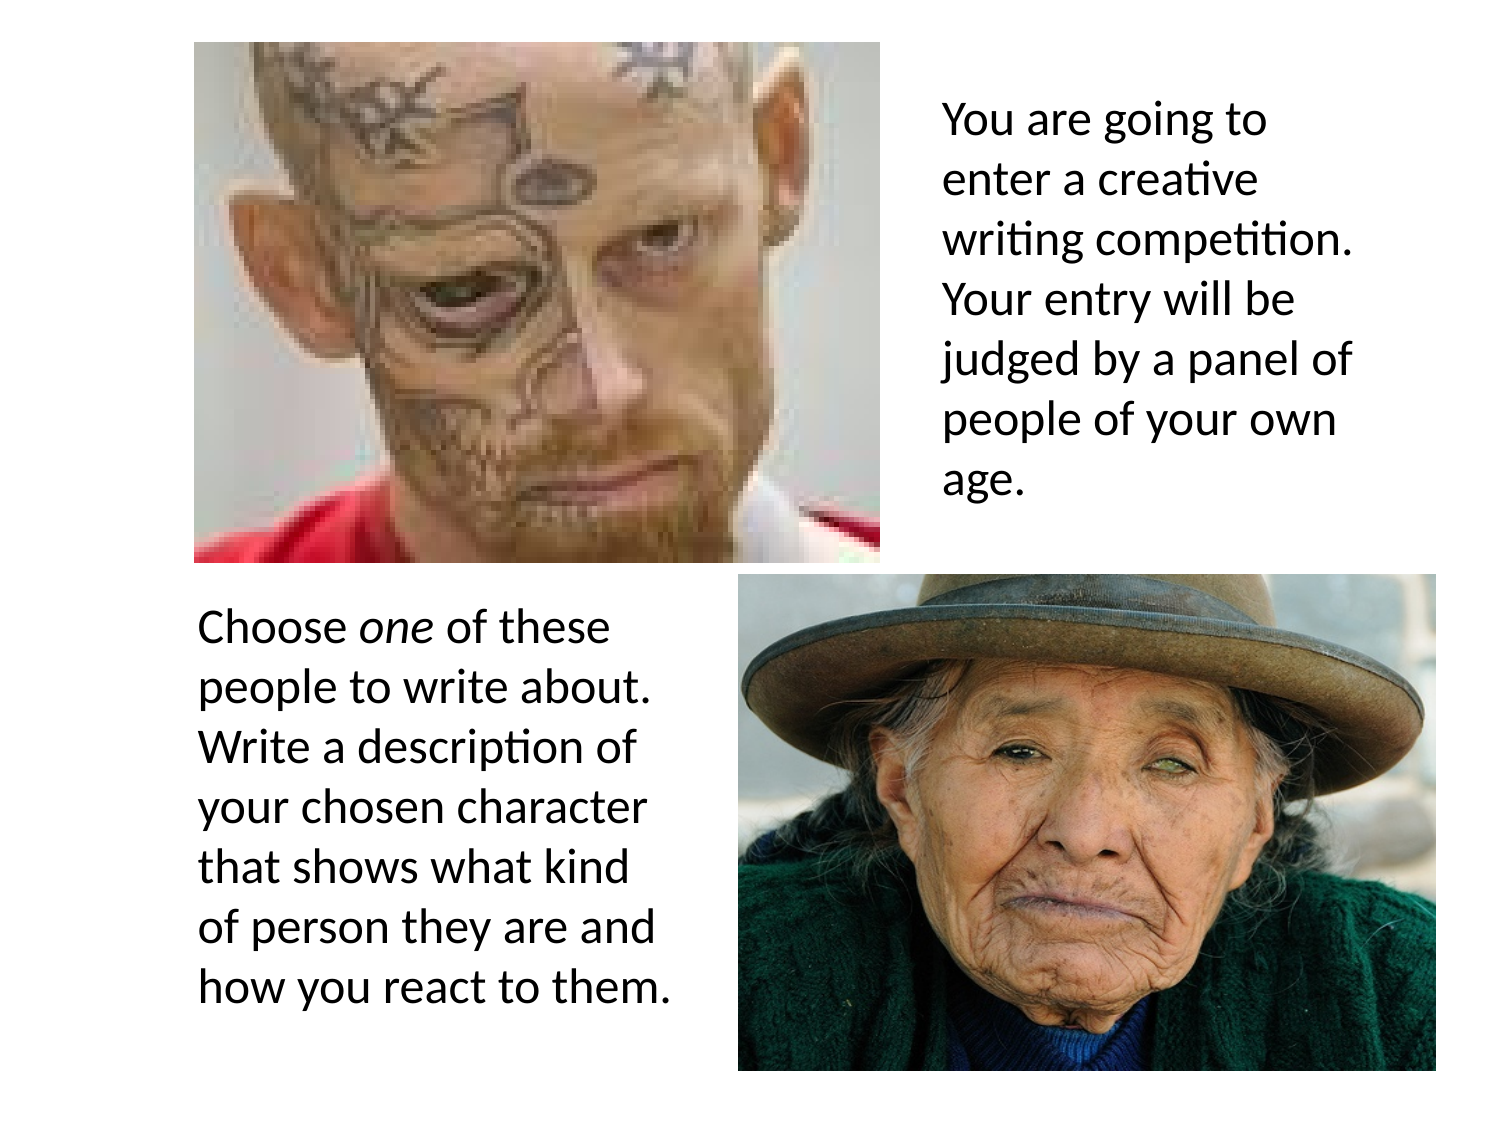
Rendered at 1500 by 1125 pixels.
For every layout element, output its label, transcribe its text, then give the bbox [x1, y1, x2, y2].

text_box You are going to enter a creative writing competition. Your entry will be judged by a panel of people of your own age. [927, 78, 1376, 513]
picture [194, 42, 881, 563]
text_box Choose one of these people to write about. Write a description of your chosen character that shows what kind of person they are and how you react to them. [183, 586, 691, 1021]
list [737, 574, 1436, 1071]
